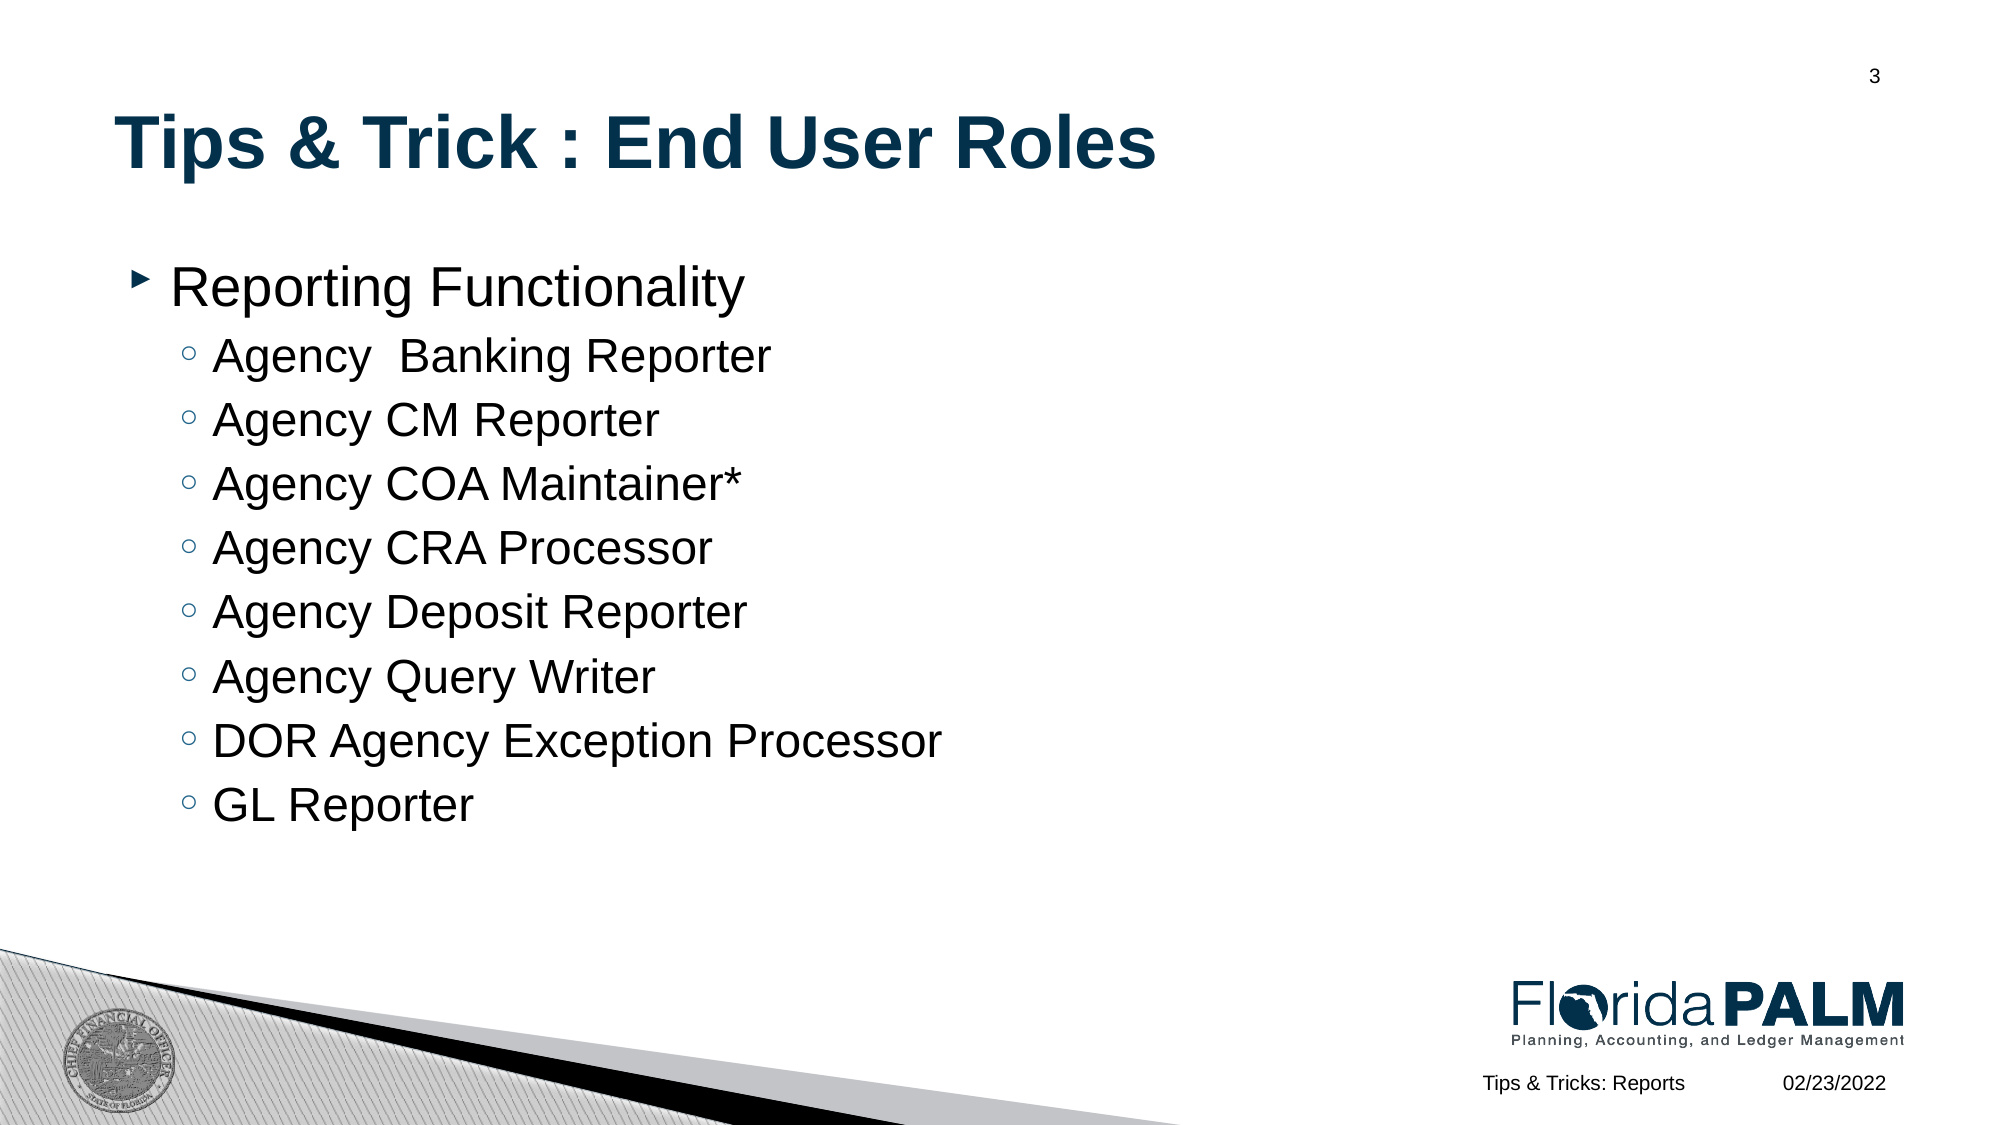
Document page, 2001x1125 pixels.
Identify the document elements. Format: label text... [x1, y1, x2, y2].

picture [1512, 973, 1904, 1050]
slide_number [1725, 1052, 1902, 1113]
picture [0, 949, 734, 1125]
title Tips & Trick : End User Roles [99, 45, 1763, 233]
footer Tips & Tricks: Reports [1175, 1052, 1700, 1113]
list Reporting Functionality Agency Banking Reporter Agency CM Reporter Agency COA Maintainer* Agency CRA Processor Agency Deposit Reporter Agency Query Writer DOR Agency Exception Processor GL Reporter [95, 242, 1896, 960]
slide_number 3 [1763, 45, 1896, 105]
